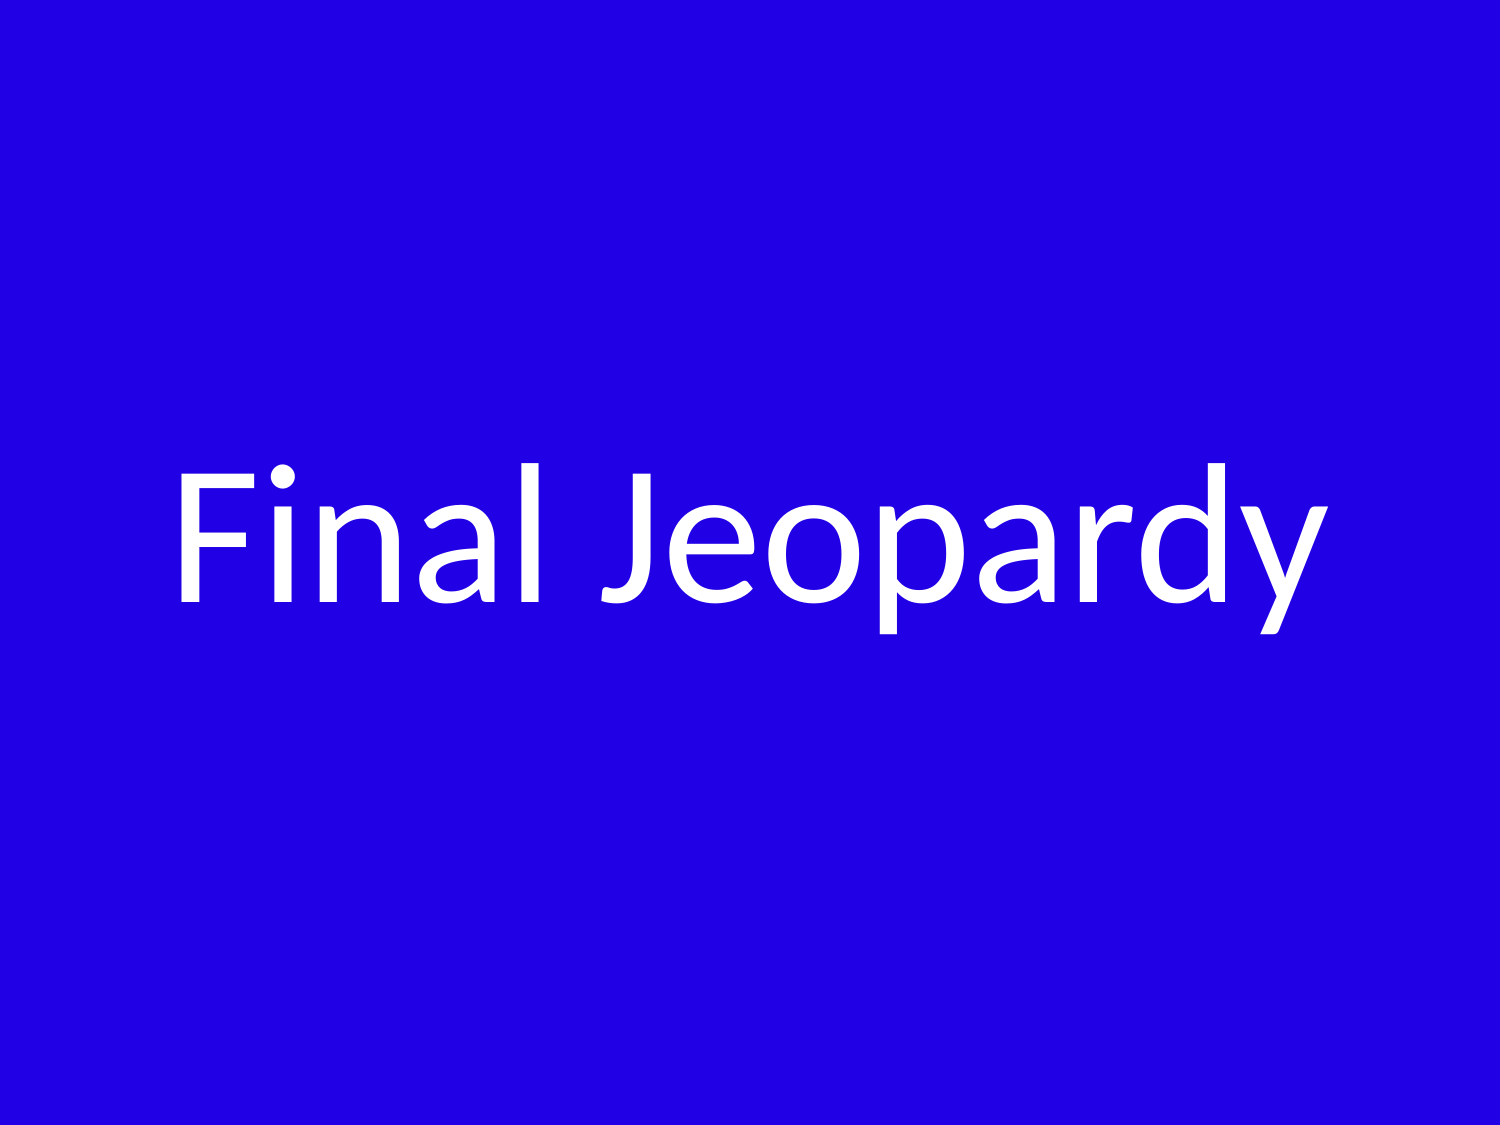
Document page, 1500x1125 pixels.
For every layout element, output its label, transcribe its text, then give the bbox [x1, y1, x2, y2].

title Final Jeopardy [75, 45, 1425, 1000]
